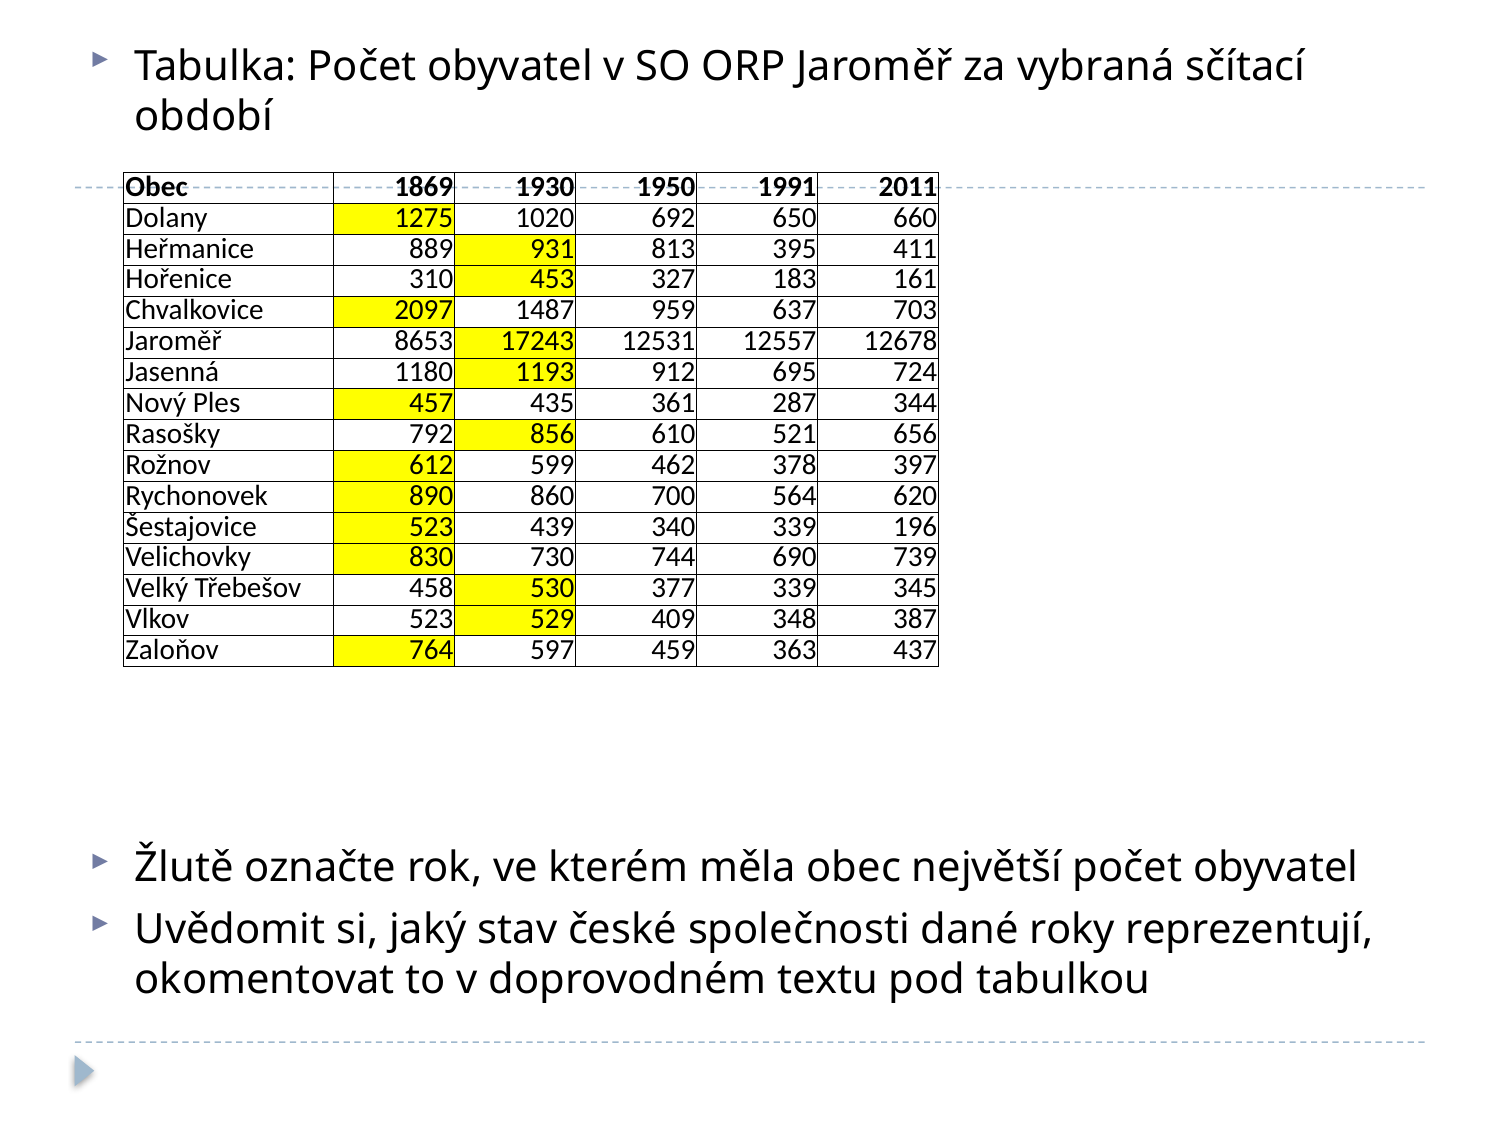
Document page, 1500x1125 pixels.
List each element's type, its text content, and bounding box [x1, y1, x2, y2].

table_cell Jasenná [124, 359, 333, 388]
table_cell 529 [455, 606, 575, 635]
table_cell Rasošky [124, 420, 333, 450]
table_cell Dolany [124, 204, 333, 234]
table_cell 458 [334, 575, 454, 605]
table_cell 889 [334, 235, 454, 265]
list Tabulka: Počet obyvatel v SO ORP Jaroměř za vybraná sčítací období Žlutě označte rok, ve kterém měla obec největší počet obyvatel Uvědomit si, jaký stav české společnosti dané roky reprezentují, okomentovat to v doprovodném textu pod tabulkou [75, 30, 1425, 1094]
table_cell 521 [697, 420, 817, 450]
table_header 1869 [334, 173, 454, 203]
table_cell 610 [576, 420, 696, 450]
table_cell 2097 [334, 297, 454, 327]
table_header 1991 [697, 173, 817, 203]
table_cell 724 [818, 359, 938, 388]
table_cell 439 [455, 513, 575, 543]
table_cell 348 [697, 606, 817, 635]
table_cell 1020 [455, 204, 575, 234]
table_cell 339 [697, 575, 817, 605]
table_header 1930 [455, 173, 575, 203]
table_cell 377 [576, 575, 696, 605]
table_cell 345 [818, 575, 938, 605]
table_cell 12531 [576, 328, 696, 358]
table_cell 931 [455, 235, 575, 265]
table_cell Velký Třebešov [124, 575, 333, 605]
table_cell 409 [576, 606, 696, 635]
table_cell 856 [455, 420, 575, 450]
table_cell Šestajovice [124, 513, 333, 543]
table_cell 695 [697, 359, 817, 388]
table_cell 457 [334, 389, 454, 419]
table_cell 361 [576, 389, 696, 419]
table_cell 890 [334, 482, 454, 512]
table_cell 395 [697, 235, 817, 265]
table_cell 523 [334, 513, 454, 543]
table_cell 8653 [334, 328, 454, 358]
table_cell 378 [697, 451, 817, 481]
table_cell Rožnov [124, 451, 333, 481]
table_cell 530 [455, 575, 575, 605]
table_cell 340 [576, 513, 696, 543]
table_cell Nový Ples [124, 389, 333, 419]
table_cell 860 [455, 482, 575, 512]
table_header 2011 [818, 173, 938, 203]
table_cell 387 [818, 606, 938, 635]
table_cell Velichovky [124, 544, 333, 574]
table_cell 730 [455, 544, 575, 574]
table_cell 183 [697, 266, 817, 296]
table_cell 12557 [697, 328, 817, 358]
table_cell 792 [334, 420, 454, 450]
table_cell 660 [818, 204, 938, 234]
table_cell 437 [818, 636, 938, 666]
table_cell 744 [576, 544, 696, 574]
table_cell 1180 [334, 359, 454, 388]
table_cell 813 [576, 235, 696, 265]
table_cell 1193 [455, 359, 575, 388]
table_cell 411 [818, 235, 938, 265]
table_cell 650 [697, 204, 817, 234]
table_cell 327 [576, 266, 696, 296]
table_cell 339 [697, 513, 817, 543]
table_cell 597 [455, 636, 575, 666]
table_cell 196 [818, 513, 938, 543]
table_cell Hořenice [124, 266, 333, 296]
table_cell 830 [334, 544, 454, 574]
table_cell 397 [818, 451, 938, 481]
table_cell 462 [576, 451, 696, 481]
table_cell 435 [455, 389, 575, 419]
table_cell Chvalkovice [124, 297, 333, 327]
table_cell 690 [697, 544, 817, 574]
table_cell 17243 [455, 328, 575, 358]
table_cell 453 [455, 266, 575, 296]
table_cell 703 [818, 297, 938, 327]
table_cell 637 [697, 297, 817, 327]
table_cell 612 [334, 451, 454, 481]
table_cell 1487 [455, 297, 575, 327]
table_cell 1275 [334, 204, 454, 234]
table_cell 310 [334, 266, 454, 296]
table_cell 739 [818, 544, 938, 574]
table_cell 161 [818, 266, 938, 296]
table_cell Vlkov [124, 606, 333, 635]
table_cell 344 [818, 389, 938, 419]
table_header Obec [124, 173, 333, 203]
table_cell Zaloňov [124, 636, 333, 666]
table_cell 764 [334, 636, 454, 666]
table_cell 620 [818, 482, 938, 512]
table_header 1950 [576, 173, 696, 203]
table_cell Jaroměř [124, 328, 333, 358]
table_cell 912 [576, 359, 696, 388]
table_cell 523 [334, 606, 454, 635]
table_cell 700 [576, 482, 696, 512]
table_cell Rychonovek [124, 482, 333, 512]
table_cell 656 [818, 420, 938, 450]
table_cell 692 [576, 204, 696, 234]
table_cell 959 [576, 297, 696, 327]
table_cell Heřmanice [124, 235, 333, 265]
table_cell 459 [576, 636, 696, 666]
table_cell 12678 [818, 328, 938, 358]
table_cell 363 [697, 636, 817, 666]
table_cell 564 [697, 482, 817, 512]
table_cell 287 [697, 389, 817, 419]
table_cell 599 [455, 451, 575, 481]
